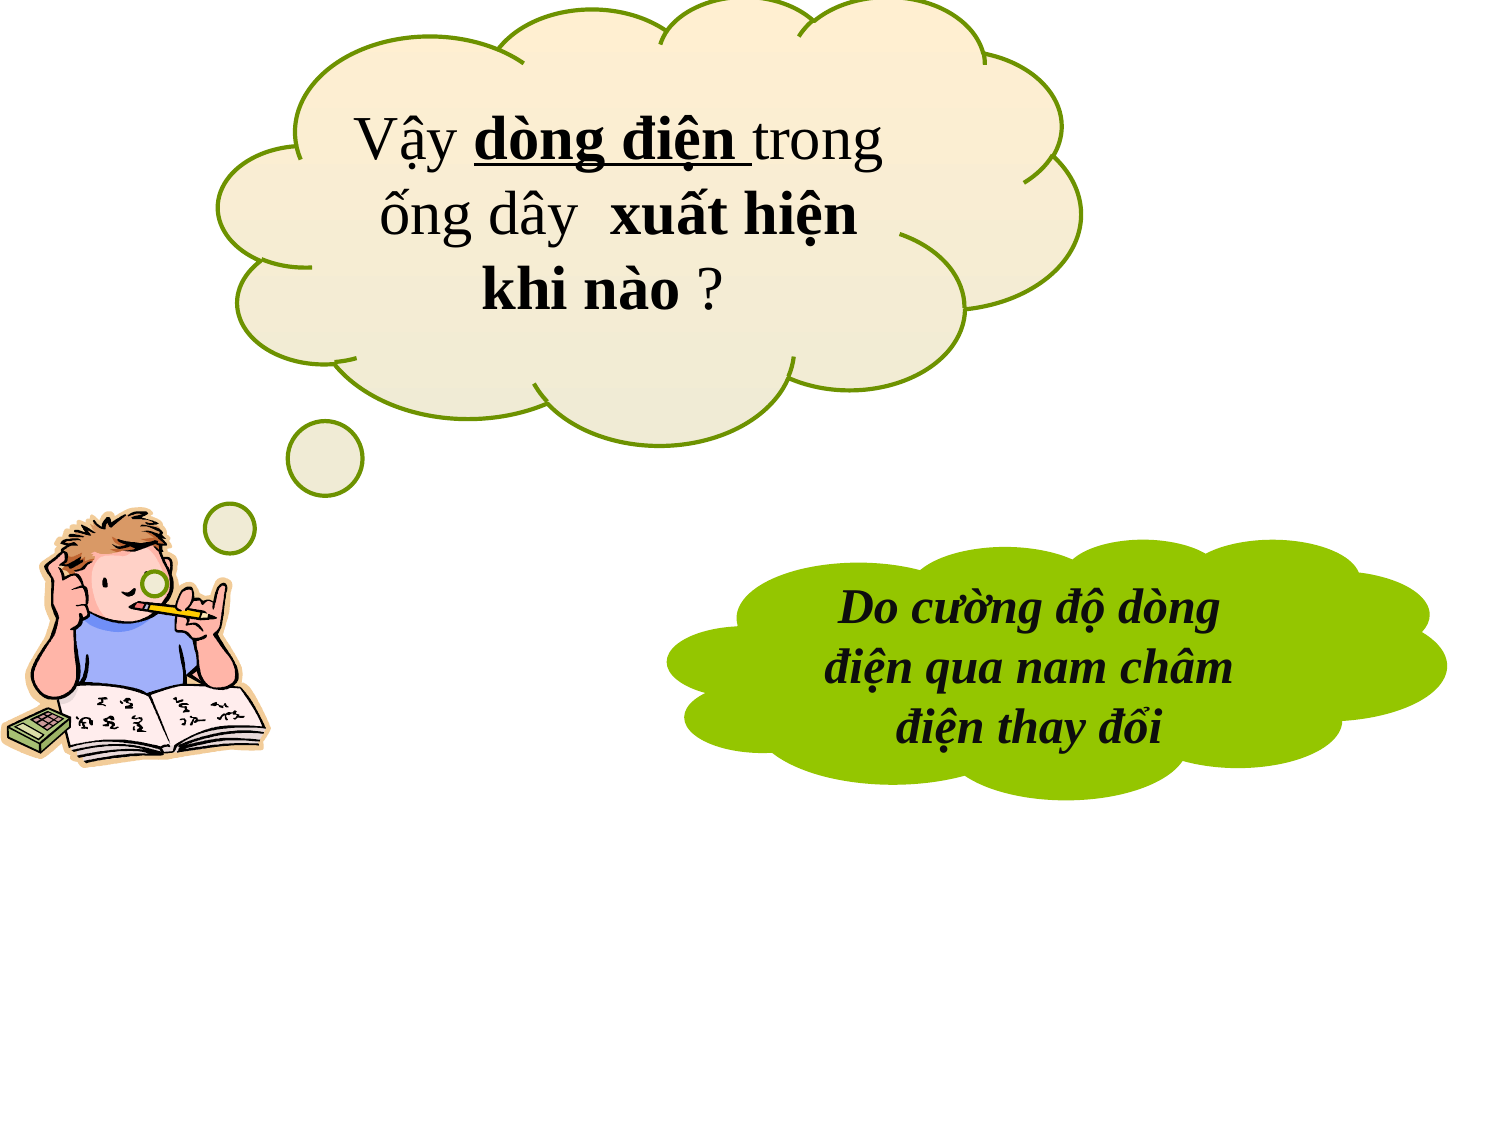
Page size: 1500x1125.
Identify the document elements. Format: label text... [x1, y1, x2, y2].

text_box Vậy dòng điện trong ống dây xuất hiện khi nào ? [215, 0, 1084, 449]
text_box Vậy dòng điện trong ống dây xuất hiện khi nào ? [285, 418, 365, 498]
picture [0, 503, 276, 773]
text_box Do cường độ dòng điện qua nam châm điện thay đổi [664, 537, 1450, 803]
